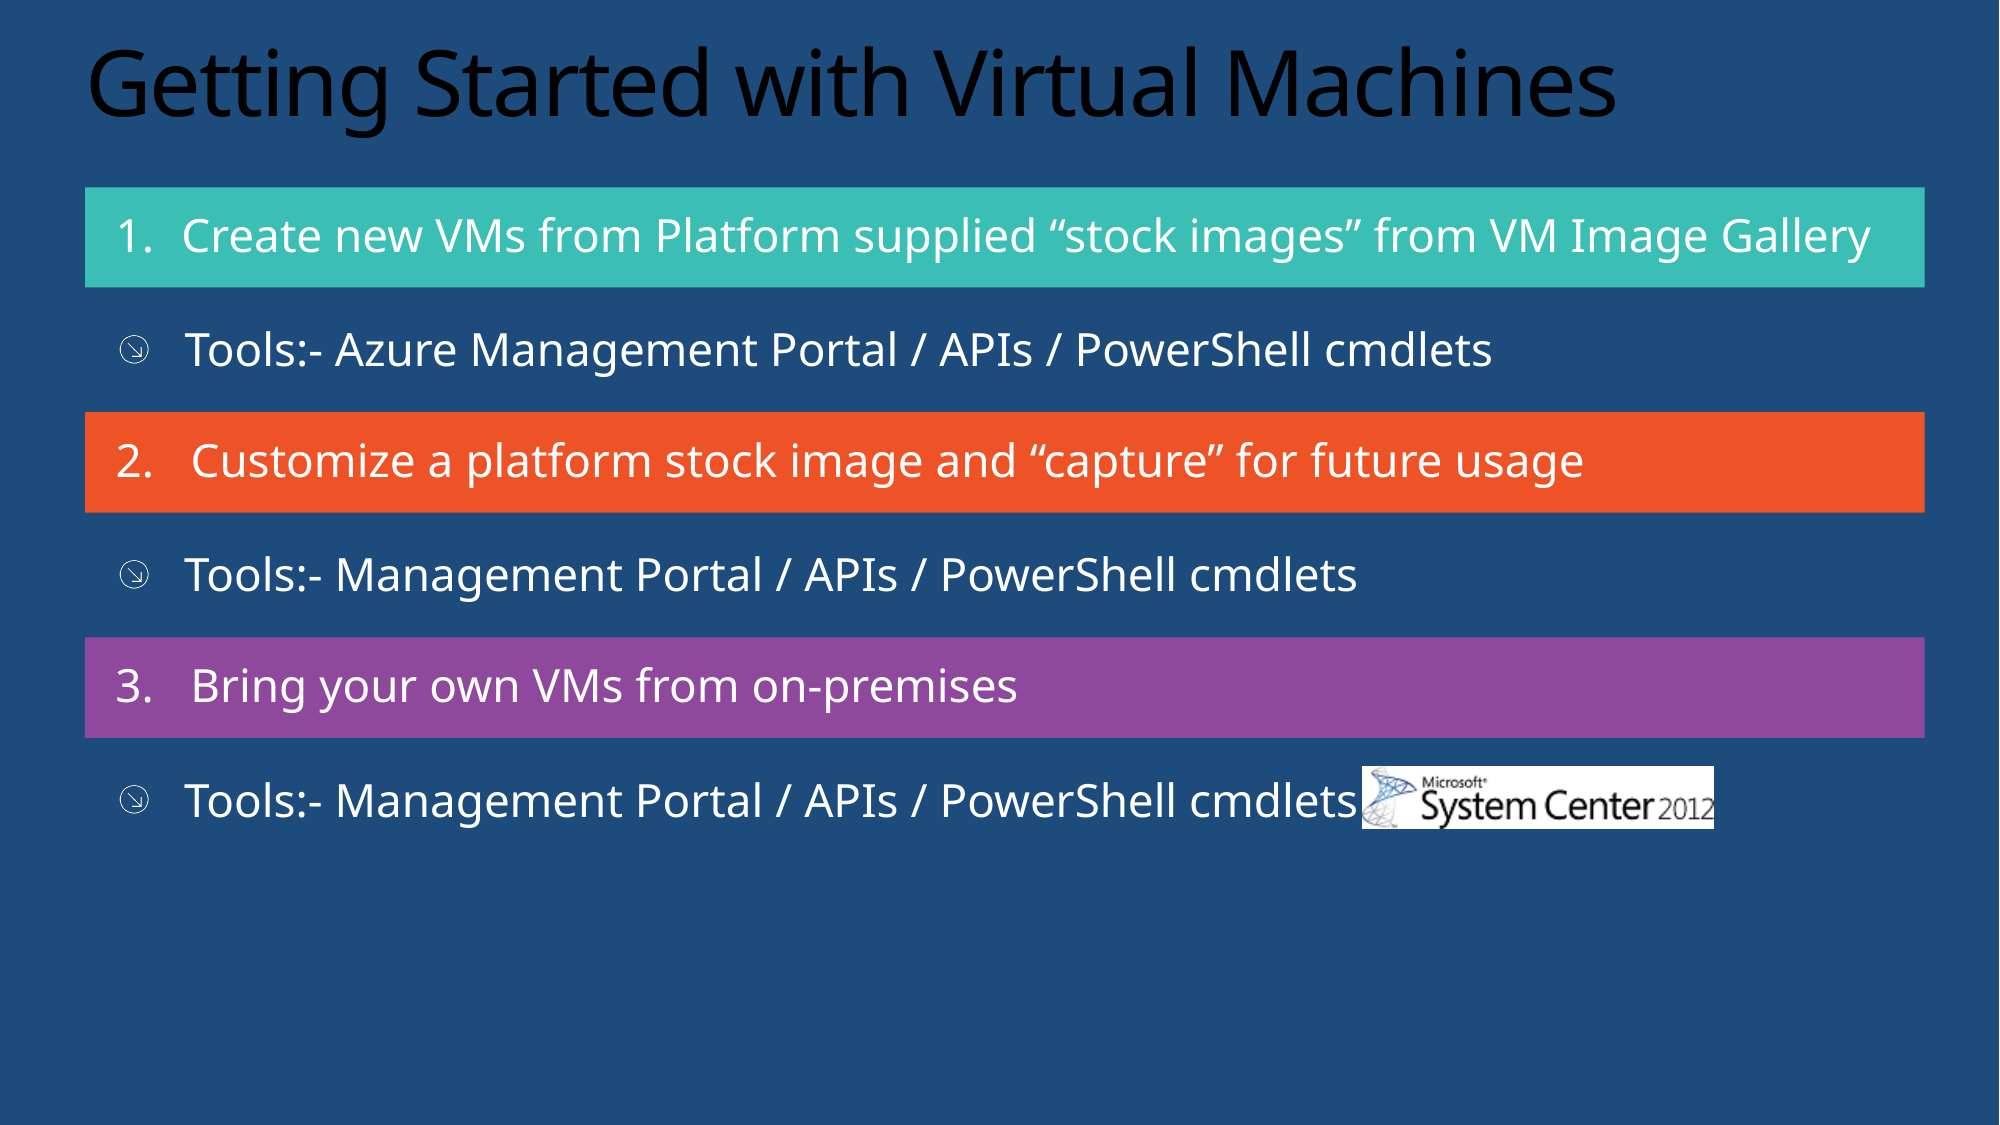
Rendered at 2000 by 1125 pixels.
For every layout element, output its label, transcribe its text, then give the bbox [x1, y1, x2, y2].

picture [119, 784, 149, 814]
text_box Customize a platform stock image and “capture” for future usage [85, 412, 1925, 513]
text_box Tools:- Management Portal / APIs / PowerShell cmdlets [84, 537, 1800, 617]
text_box Tools:- Azure Management Portal / APIs / PowerShell cmdlets [85, 311, 1800, 392]
title Getting Started with Virtual Machines [85, 37, 1914, 138]
text_box Tools:- Management Portal / APIs / PowerShell cmdlets & [84, 762, 1800, 842]
picture [119, 559, 149, 589]
text_box Create new VMs from Platform supplied “stock images” from VM Image Gallery [85, 187, 1925, 288]
text_box Bring your own VMs from on-premises [84, 637, 1925, 738]
picture [119, 334, 149, 364]
picture [1361, 766, 1714, 830]
